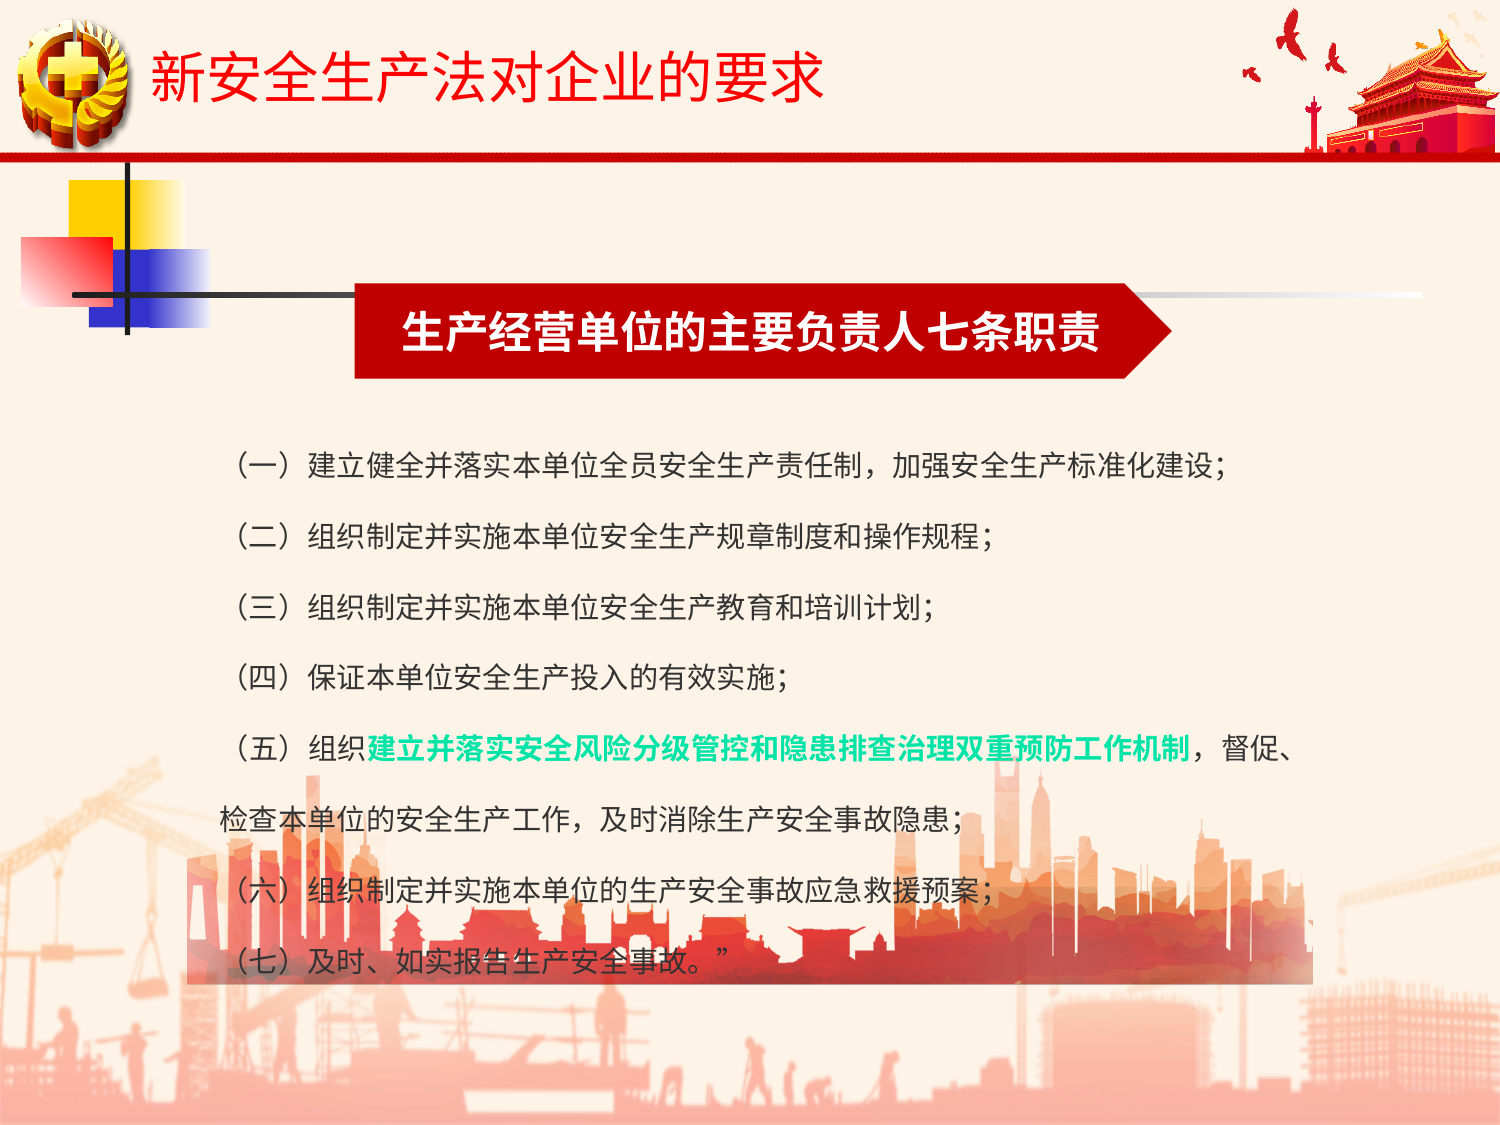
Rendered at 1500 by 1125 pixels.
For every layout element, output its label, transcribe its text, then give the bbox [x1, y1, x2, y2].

picture [187, 730, 1313, 985]
picture [1236, 0, 1500, 152]
picture [17, 16, 136, 152]
text_box （一）建立健全并落实本单位全员安全生产责任制，加强安全生产标准化建设； （二）组织制定并实施本单位安全生产规章制度和操作规程； （三）组织制定并实施本单位安全生产教育和培训计划； （四）保证本单位安全生产投入的有效实施； （五）组织建立并落实安全风险分级管控和隐患排查治理双重预防工作机制，督促、检查本单位的安全生产工作，及时消除生产安全事故隐患； （六）组织制定并实施本单位的生产安全事故应急救援预案； （七）及时、如实报告生产安全事故。” [205, 404, 1295, 729]
text_box 生产经营单位的主要负责人七条职责 [352, 281, 1174, 381]
